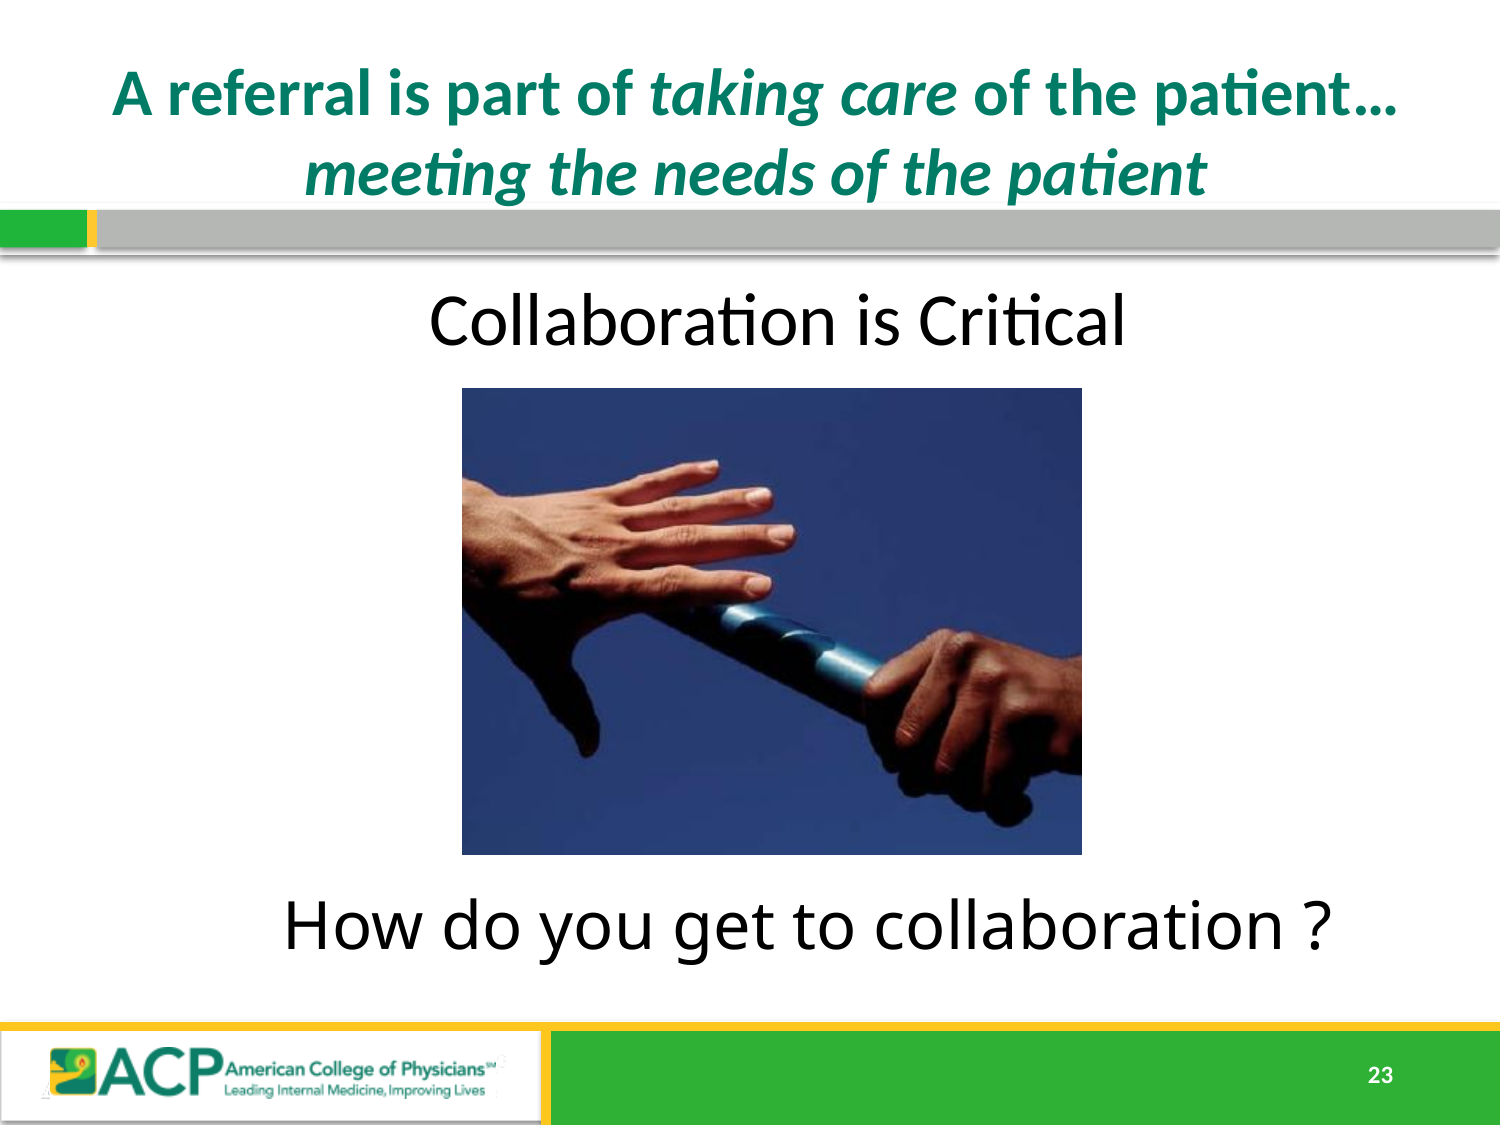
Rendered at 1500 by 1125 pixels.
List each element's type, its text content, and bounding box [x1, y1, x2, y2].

picture [462, 388, 1082, 855]
picture [50, 1047, 496, 1099]
text_box How do you get to collaboration ? [268, 875, 1349, 970]
title A referral is part of taking care of the patient…meeting the needs of the patient [50, 45, 1463, 213]
list Collaboration is Critical [150, 262, 1425, 988]
